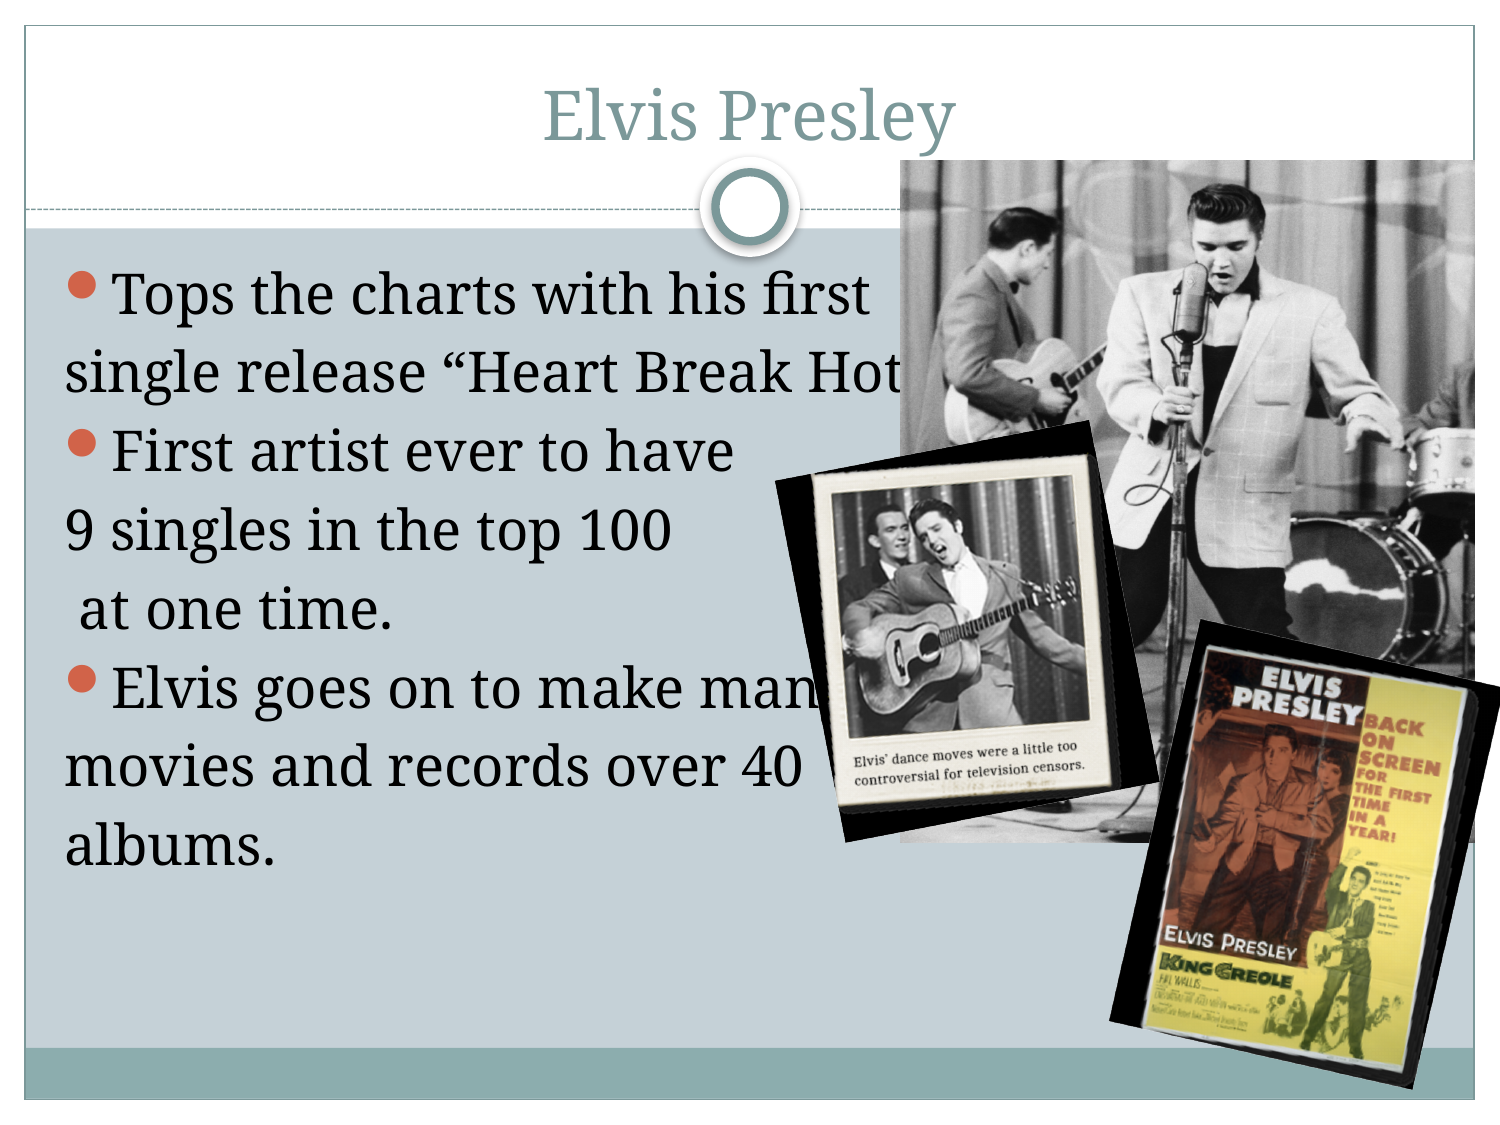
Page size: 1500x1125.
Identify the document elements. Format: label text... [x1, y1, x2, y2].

title Elvis Presley [49, 37, 1450, 162]
picture [775, 160, 1500, 1089]
list Tops the charts with his first single release “Heart Break Hotel” First artist ever to have 9 singles in the top 100 at one time. Elvis goes on to make many movies and records over 40 albums. [49, 250, 1143, 1001]
